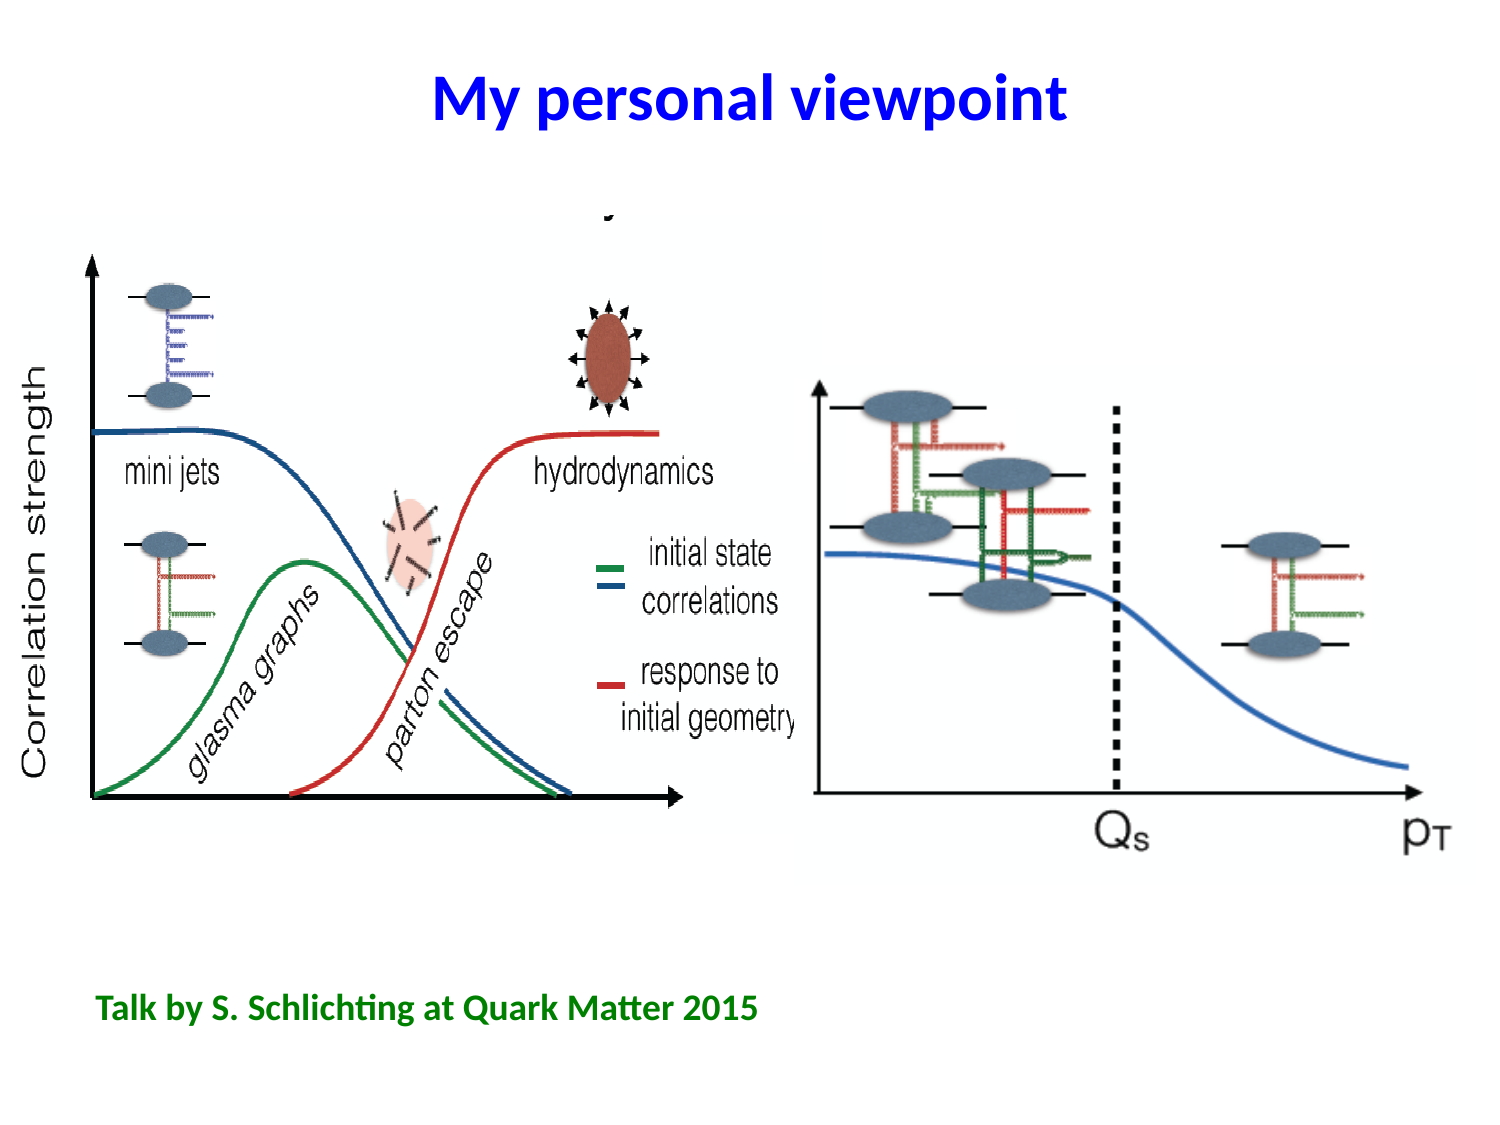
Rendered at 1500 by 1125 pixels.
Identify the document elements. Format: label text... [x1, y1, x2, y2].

title My personal viewpoint [75, 0, 1425, 188]
picture [19, 214, 1476, 886]
text_box Talk by S. Schlichting at Quark Matter 2015 [80, 975, 775, 1036]
